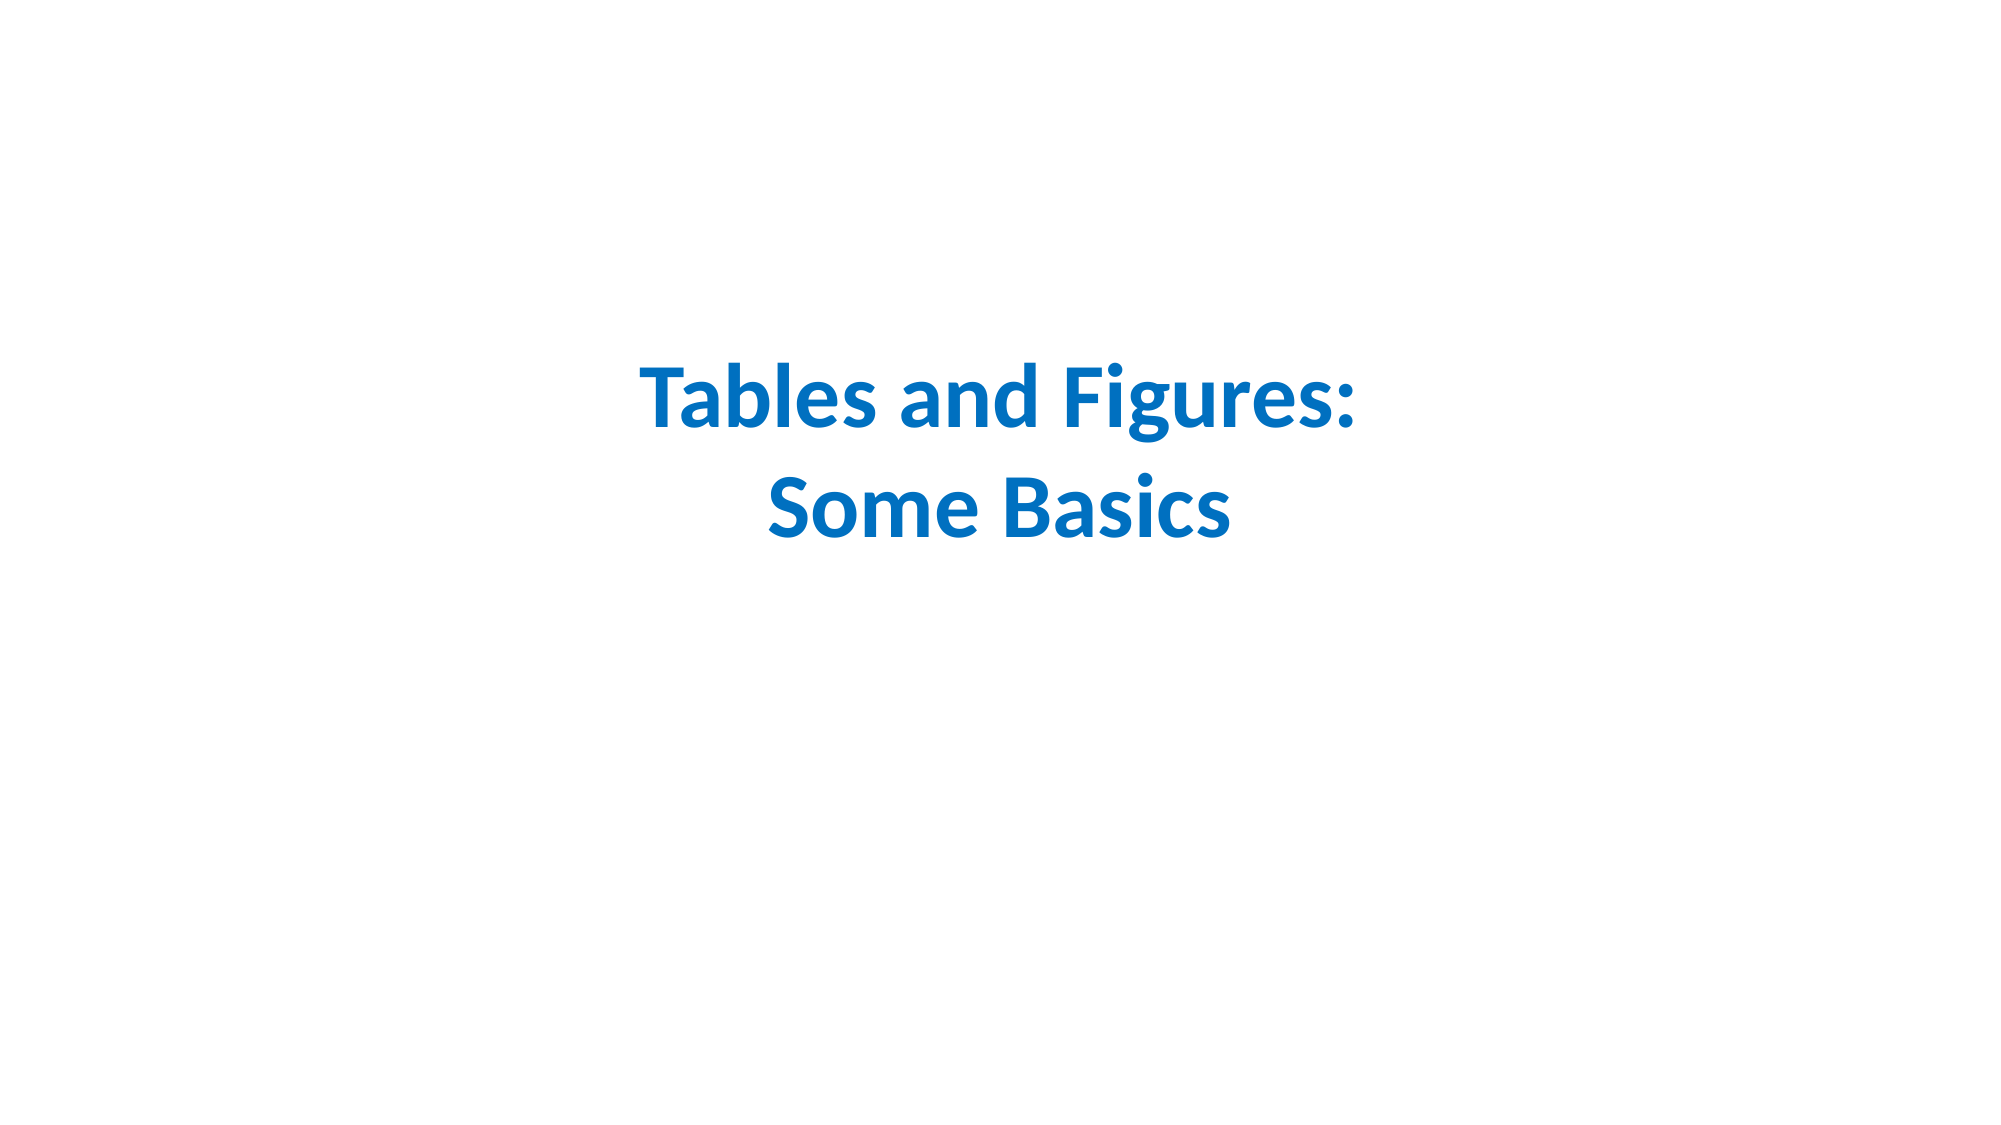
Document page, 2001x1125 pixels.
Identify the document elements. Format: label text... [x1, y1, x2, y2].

title Tables and Figures: Some Basics [362, 324, 1638, 567]
